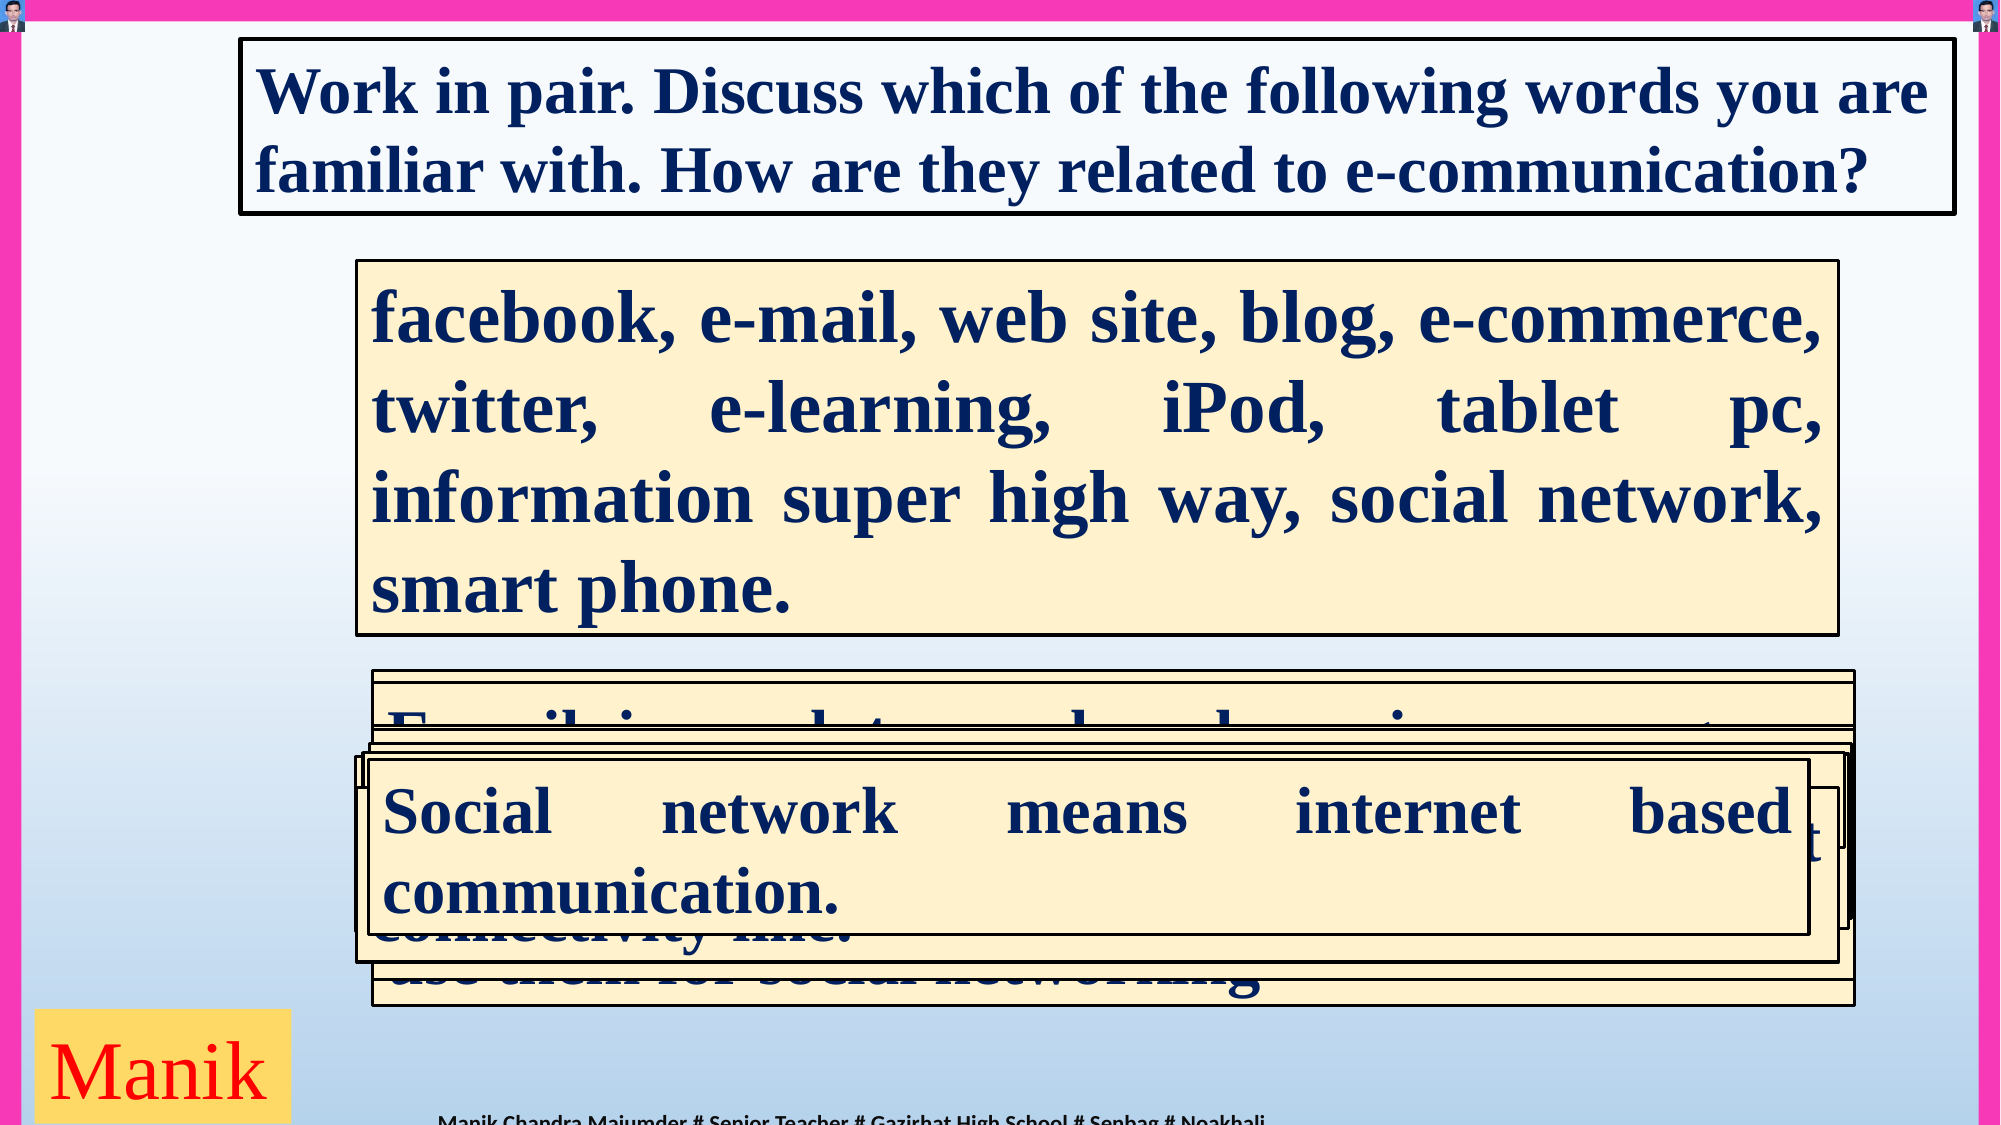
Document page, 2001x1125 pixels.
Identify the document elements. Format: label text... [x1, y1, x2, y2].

text_box IPod and smart phone are mobile phone of the 3rd or 4th generation. [355, 756, 363, 932]
text_box facebook, e-mail, web site, blog, e-commerce, twitter, e-learning, iPod, tablet pc, information super high way, social network, smart phone. [356, 260, 1839, 636]
text_box Super highway means world wide Internet connectivity line. [356, 787, 1839, 962]
text_box Website is a particular area located on the internet. People use it as an address of a person or institution. [372, 905, 1855, 980]
text_box Work in pair. Discuss which of the following words you are familiar with. How are they related to e-communication? [240, 38, 1955, 214]
text_box Manik [34, 1008, 292, 1124]
text_box Blog is an informational website published on the World Wide Web. [372, 729, 1855, 905]
picture [1973, 0, 1998, 32]
text_box Here we see some e-communication related words. These words are now very common to all. Facebook and Twitter are website pages. People use them for social networking [372, 670, 1855, 682]
text_box Here we see some e-communication related words. These words are now very common to all. Facebook and Twitter are website pages. People use them for social networking [372, 980, 1855, 1006]
text_box E-commerce is electronic commerce in fact internet based commerce or business. [369, 743, 1852, 919]
text_box Tablet PC is small laptop computer. [363, 752, 1845, 848]
text_box Website is a particular area located on the internet. People use it as an address of a person or institution. [372, 725, 1855, 729]
picture [0, 0, 25, 32]
text_box E-mail is used to send and receive message as letters. [372, 682, 1855, 725]
text_box E-learning is internet based teaching and learning system as online school. [1839, 753, 1849, 929]
text_box Social network means internet based communication. [368, 759, 1810, 935]
